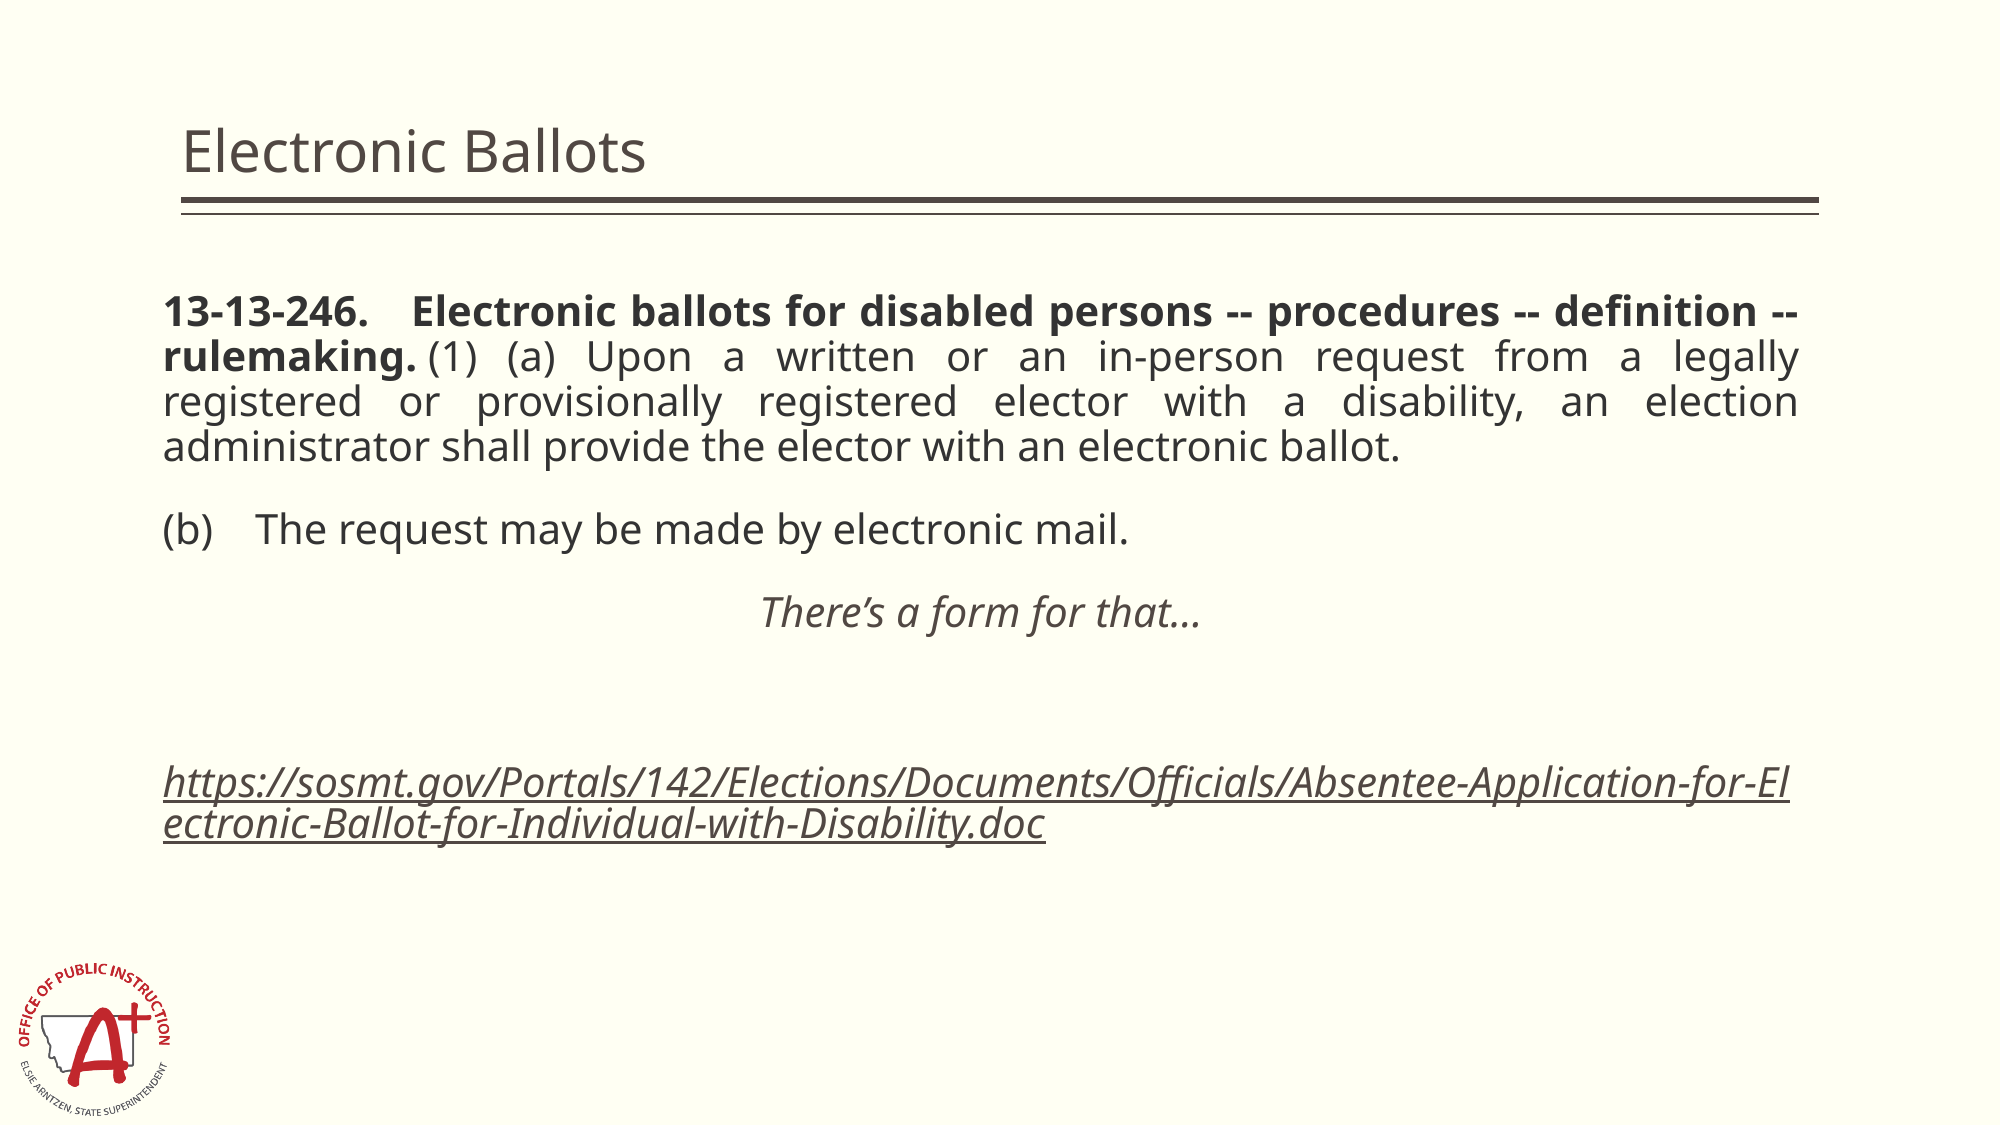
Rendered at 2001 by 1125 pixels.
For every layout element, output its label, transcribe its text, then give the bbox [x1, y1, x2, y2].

list 13-13-246. Electronic ballots for disabled persons -- procedures -- definition -- rulemaking. (1) (a) Upon a written or an in-person request from a legally registered or provisionally registered elector with a disability, an election administrator shall provide the elector with an electronic ballot. (b) The request may be made by electronic mail. There’s a form for that… https://sosmt.gov/Portals/142/Elections/Documents/Officials/Absentee-Application-for-Electronic-Ballot-for-Individual-with-Disability.doc [162, 283, 1800, 1034]
picture [0, 962, 182, 1125]
title Electronic Ballots [181, 12, 1819, 193]
